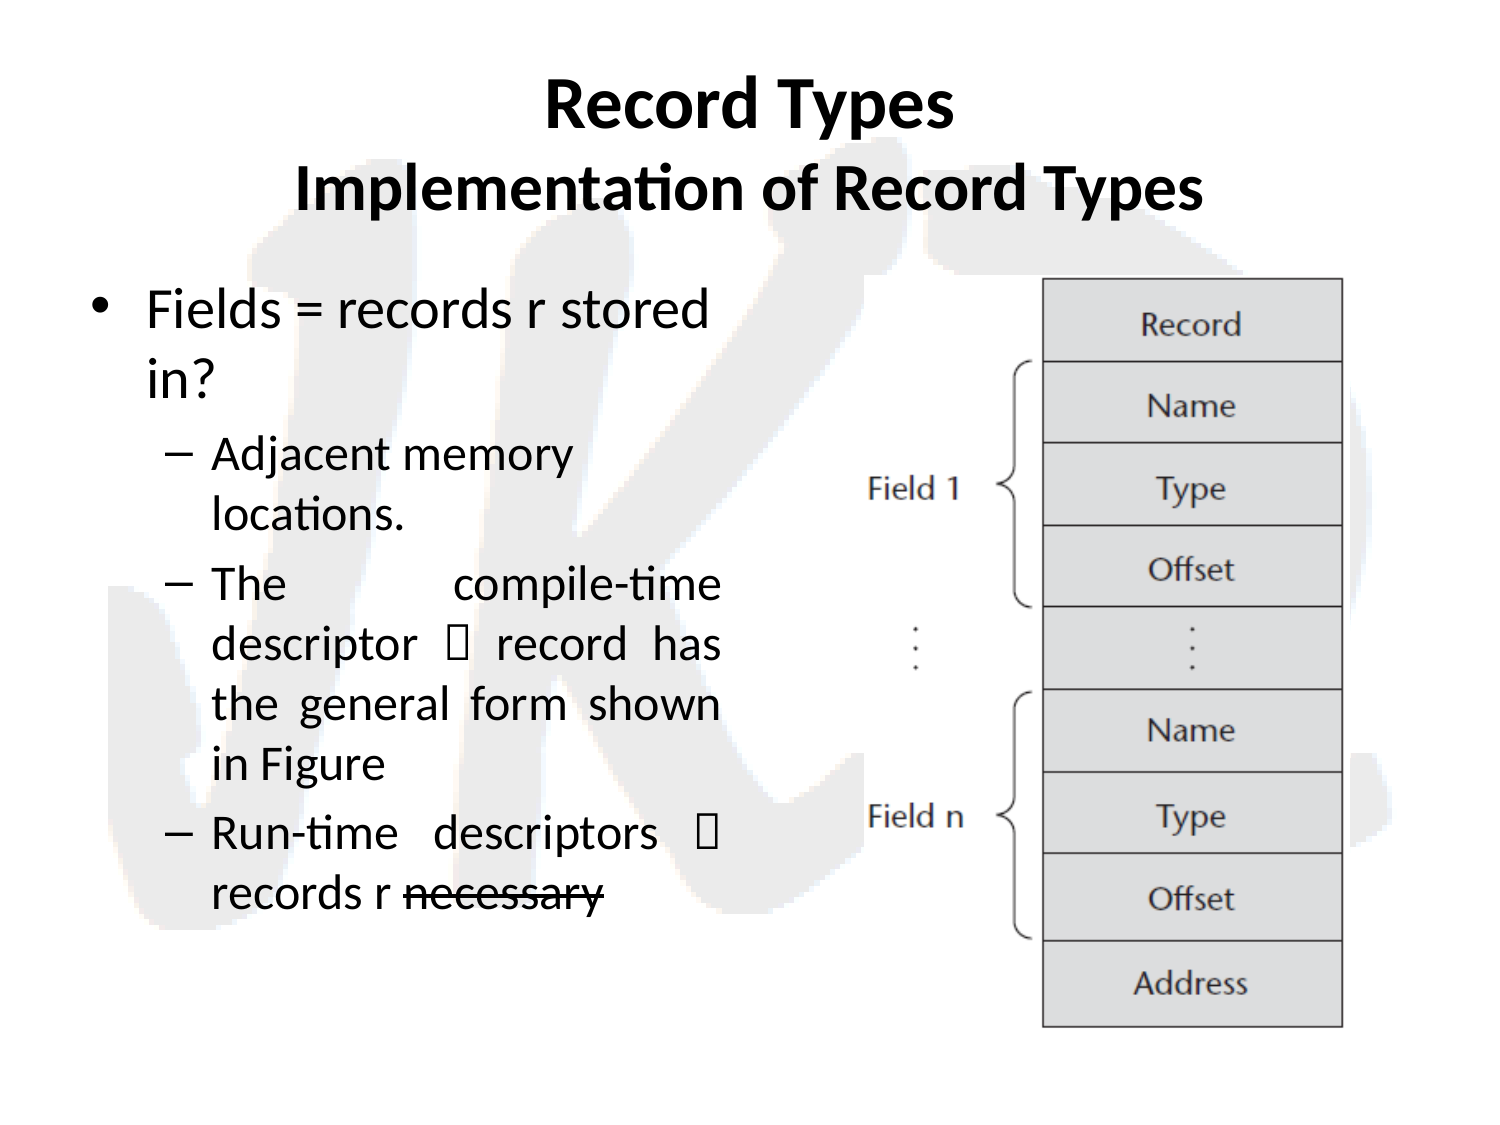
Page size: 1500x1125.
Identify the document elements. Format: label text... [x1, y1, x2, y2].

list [863, 275, 1351, 1034]
list Fields = records r stored in? Adjacent memory locations. The compile-time descriptor  record has the general form shown in Figure Run-time descriptors  records r necessary [75, 262, 738, 1005]
title Record Types Implementation of Record Types [75, 45, 1425, 233]
